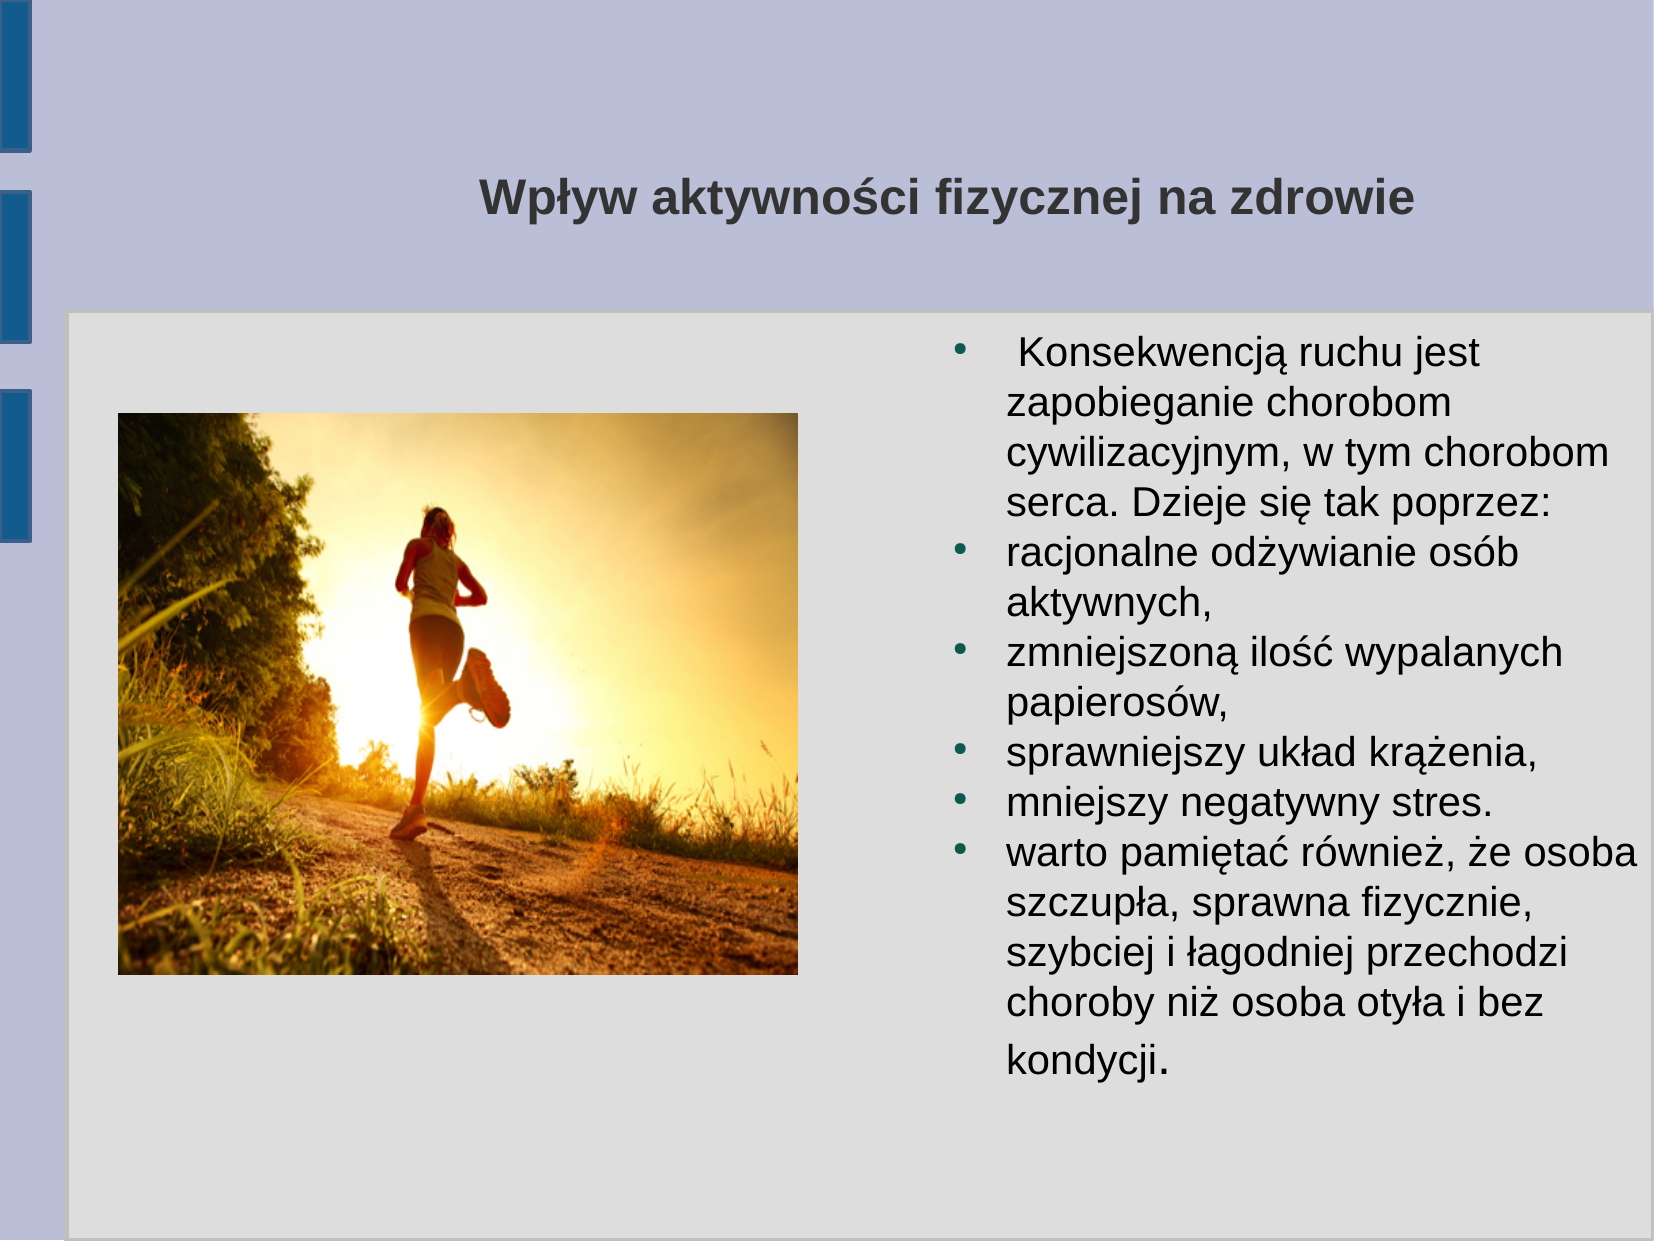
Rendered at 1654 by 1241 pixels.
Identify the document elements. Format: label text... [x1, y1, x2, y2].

picture [117, 413, 798, 975]
list Konsekwencją ruchu jest zapobieganie chorobom cywilizacyjnym, w tym chorobom serca. Dzieje się tak poprzez: racjonalne odżywianie osób aktywnych, zmniejszoną ilość wypalanych papierosów, sprawniejszy układ krążenia, mniejszy negatywny stres. warto pamiętać również, że osoba szczupła, sprawna fizycznie, szybciej i łagodniej przechodzi choroby niż osoba otyła i bez kondycji. [935, 324, 1654, 1217]
title Wpływ aktywności fizycznej na zdrowie [241, 91, 1654, 299]
